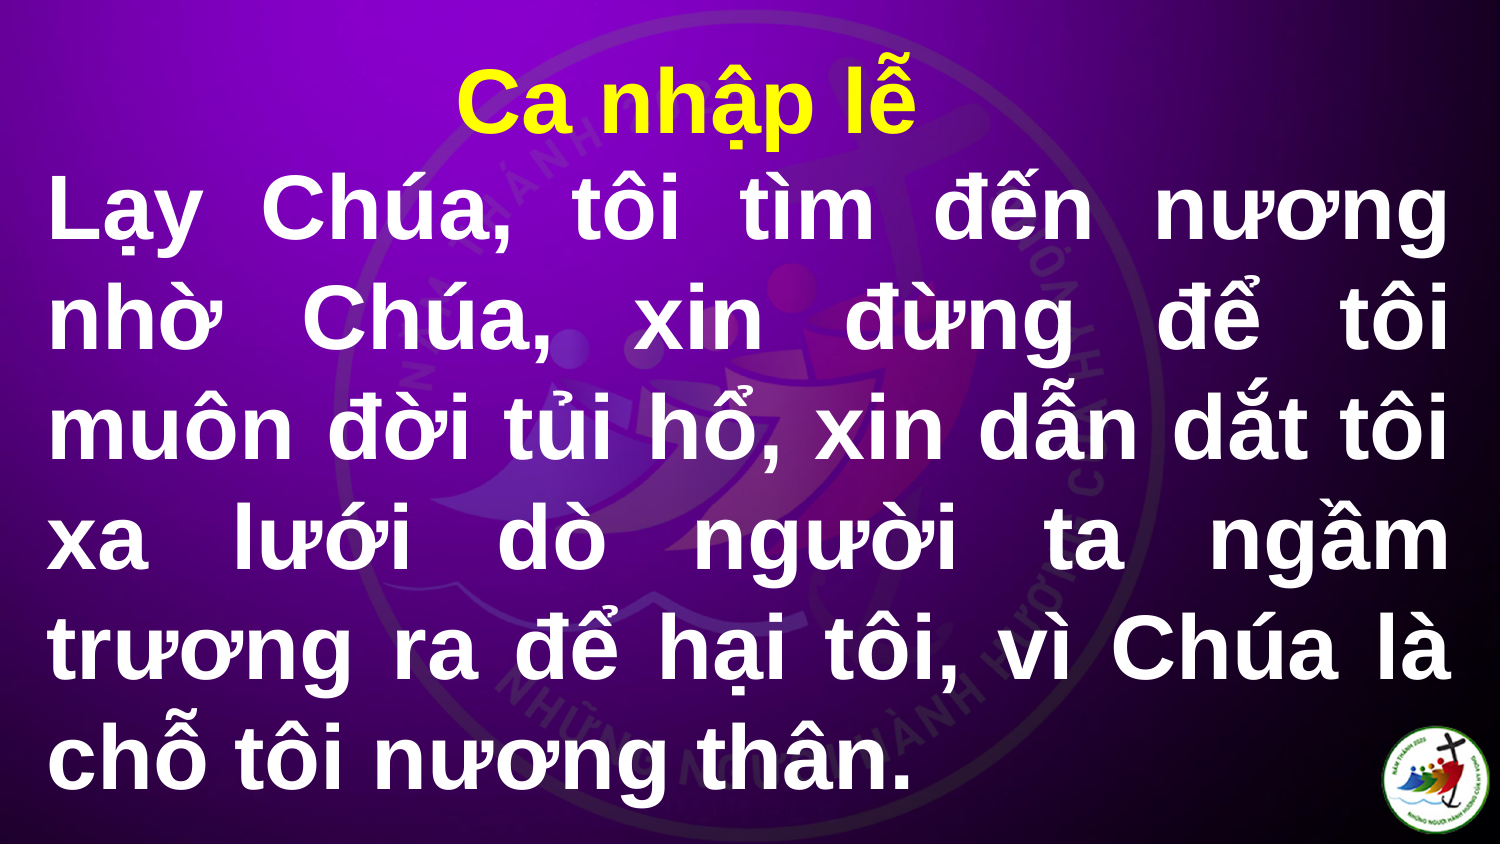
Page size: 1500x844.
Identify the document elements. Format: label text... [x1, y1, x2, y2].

picture [0, 0, 1500, 844]
text_box Ca nhập lễ [199, 34, 1175, 159]
title Lạy Chúa, tôi tìm đến nương nhờ Chúa, xin đừng để tôi muôn đời tủi hổ, xin dẫn dắt tôi xa lưới dò người ta ngầm trương ra để hại tôi, vì Chúa là chỗ tôi nương thân. [31, 160, 1469, 795]
